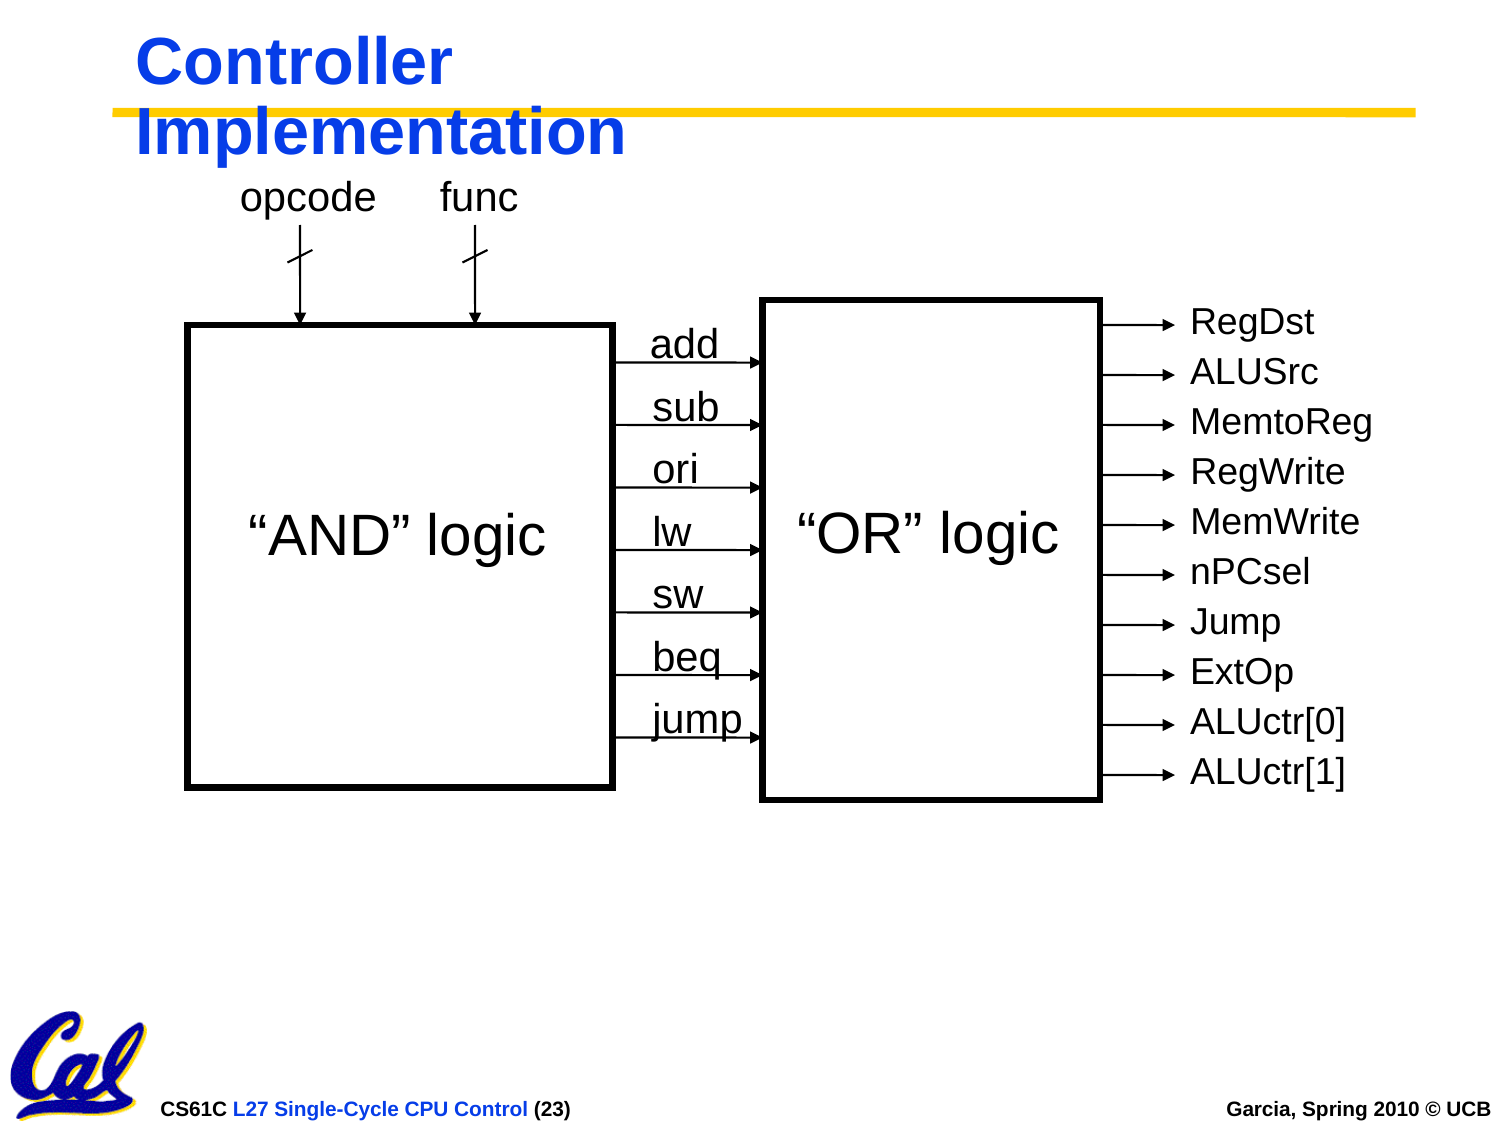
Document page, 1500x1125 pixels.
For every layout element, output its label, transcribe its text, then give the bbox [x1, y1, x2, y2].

text_box [1099, 568, 1175, 582]
text_box [293, 257, 307, 325]
text_box [1099, 468, 1175, 482]
text_box [735, 356, 762, 369]
text_box RegWrite [1175, 439, 1361, 489]
text_box [1099, 518, 1175, 532]
text_box add [635, 309, 735, 375]
text_box [1099, 668, 1175, 682]
text_box “AND” logic [234, 489, 563, 575]
text_box [1099, 318, 1175, 332]
text_box MemWrite [1175, 489, 1376, 550]
text_box [1099, 718, 1175, 732]
text_box [187, 324, 613, 788]
text_box [1099, 368, 1175, 382]
text_box [1099, 418, 1175, 432]
text_box ori [637, 434, 714, 500]
text_box [468, 257, 482, 325]
text_box “OR” logic [782, 487, 1075, 573]
text_box [738, 668, 762, 682]
text_box func [424, 162, 534, 228]
text_box sw [637, 559, 719, 622]
picture [10, 1011, 150, 1121]
text_box nPCsel [1175, 539, 1326, 600]
text_box lw [637, 497, 707, 559]
text_box RegDst [1175, 289, 1330, 339]
text_box Jump [1175, 589, 1297, 639]
text_box [714, 481, 762, 494]
text_box [719, 606, 762, 619]
text_box ExtOp [1175, 639, 1310, 689]
text_box ALUctr[1] [1175, 739, 1362, 800]
text_box [762, 299, 1100, 800]
text_box ALUctr[0] [1175, 689, 1362, 739]
text_box beq [637, 622, 738, 684]
text_box ALUSrc [1175, 339, 1334, 389]
text_box jump [637, 684, 758, 750]
text_box [707, 543, 762, 557]
text_box sub [637, 372, 735, 438]
text_box MemtoReg [1175, 389, 1389, 450]
text_box [1099, 618, 1175, 632]
title Controller Implementation [124, 24, 977, 104]
text_box [735, 418, 762, 432]
text_box opcode [225, 162, 392, 228]
text_box [1099, 768, 1175, 782]
